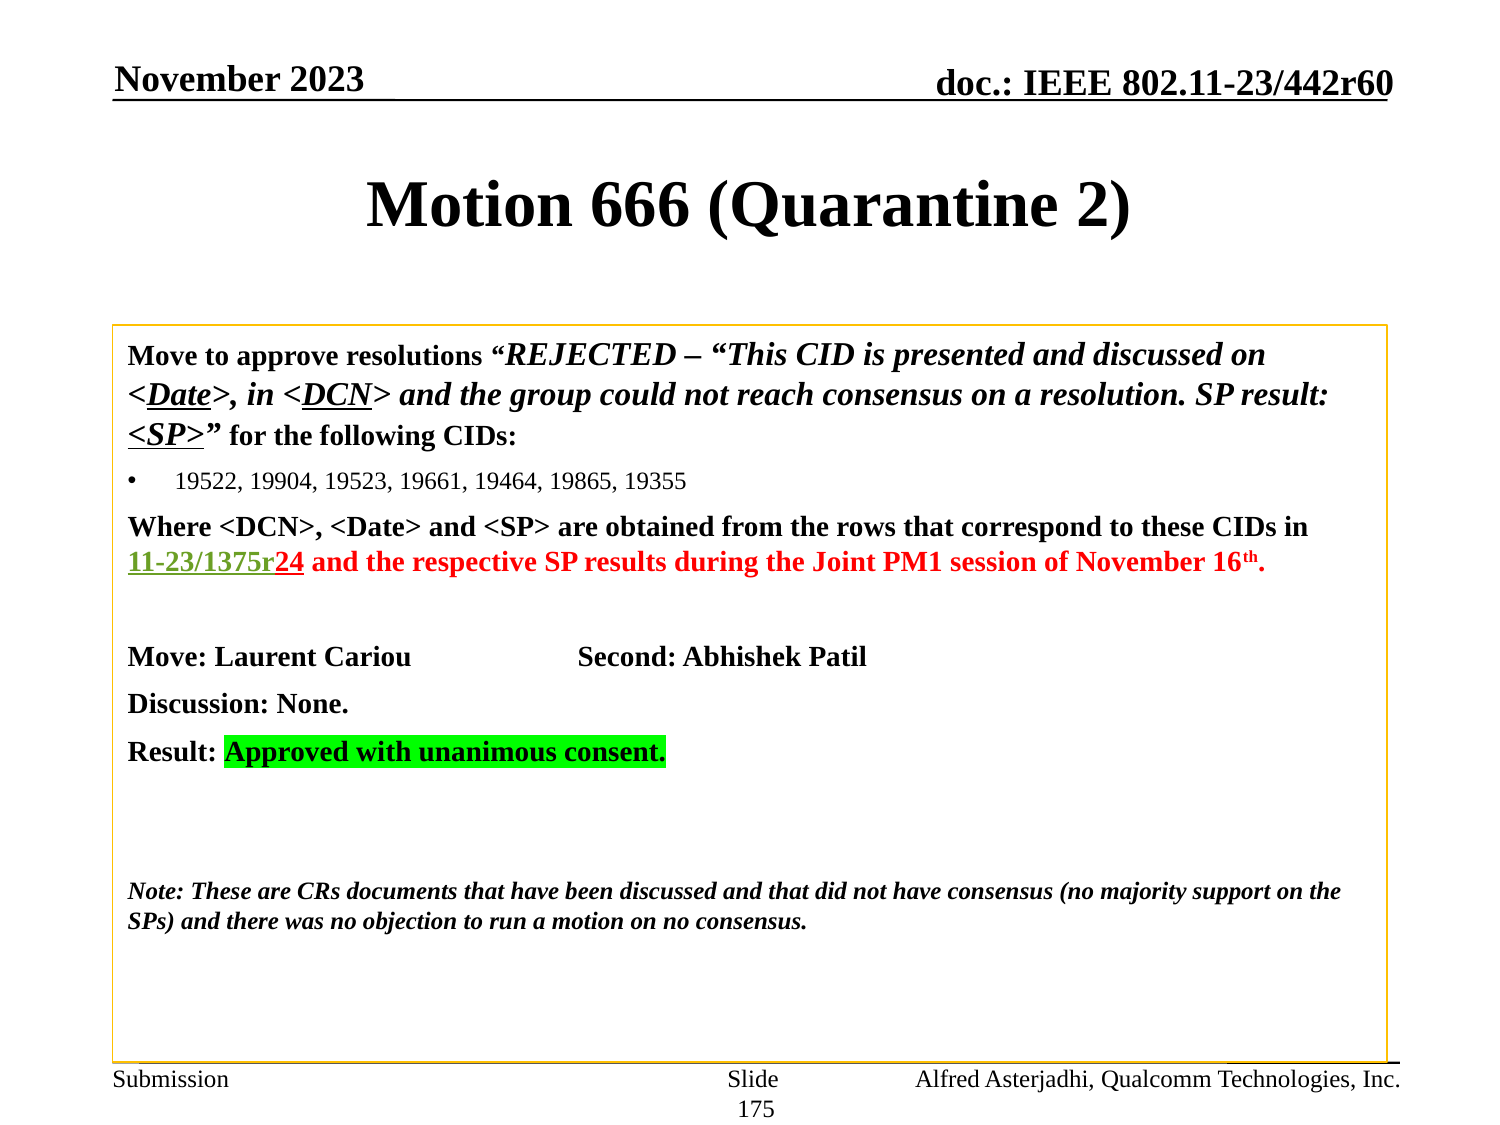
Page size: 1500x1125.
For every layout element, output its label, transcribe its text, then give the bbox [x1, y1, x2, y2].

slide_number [114, 62, 423, 100]
list Move to approve resolutions “REJECTED – “This CID is presented and discussed on <Date>, in <DCN> and the group could not reach consensus on a resolution. SP result: <SP>” for the following CIDs: 19522, 19904, 19523, 19661, 19464, 19865, 19355 Where <DCN>, <Date> and <SP> are obtained from the rows that correspond to these CIDs in 11-23/1375r24 and the respective SP results during the Joint PM1 session of November 16th. Move: Laurent Cariou Second: Abhishek Patil Discussion: None. Result: Approved with unanimous consent. Note: These are CRs documents that have been discussed and that did not have consensus (no majority support on the SPs) and there was no objection to run a motion on no consensus. [112, 324, 1388, 1063]
title Motion 666 (Quarantine 2) [112, 112, 1388, 288]
slide_number Slide 175 [712, 1061, 800, 1123]
footer Alfred Asterjadhi, Qualcomm Technologies, Inc. [878, 1061, 1402, 1093]
